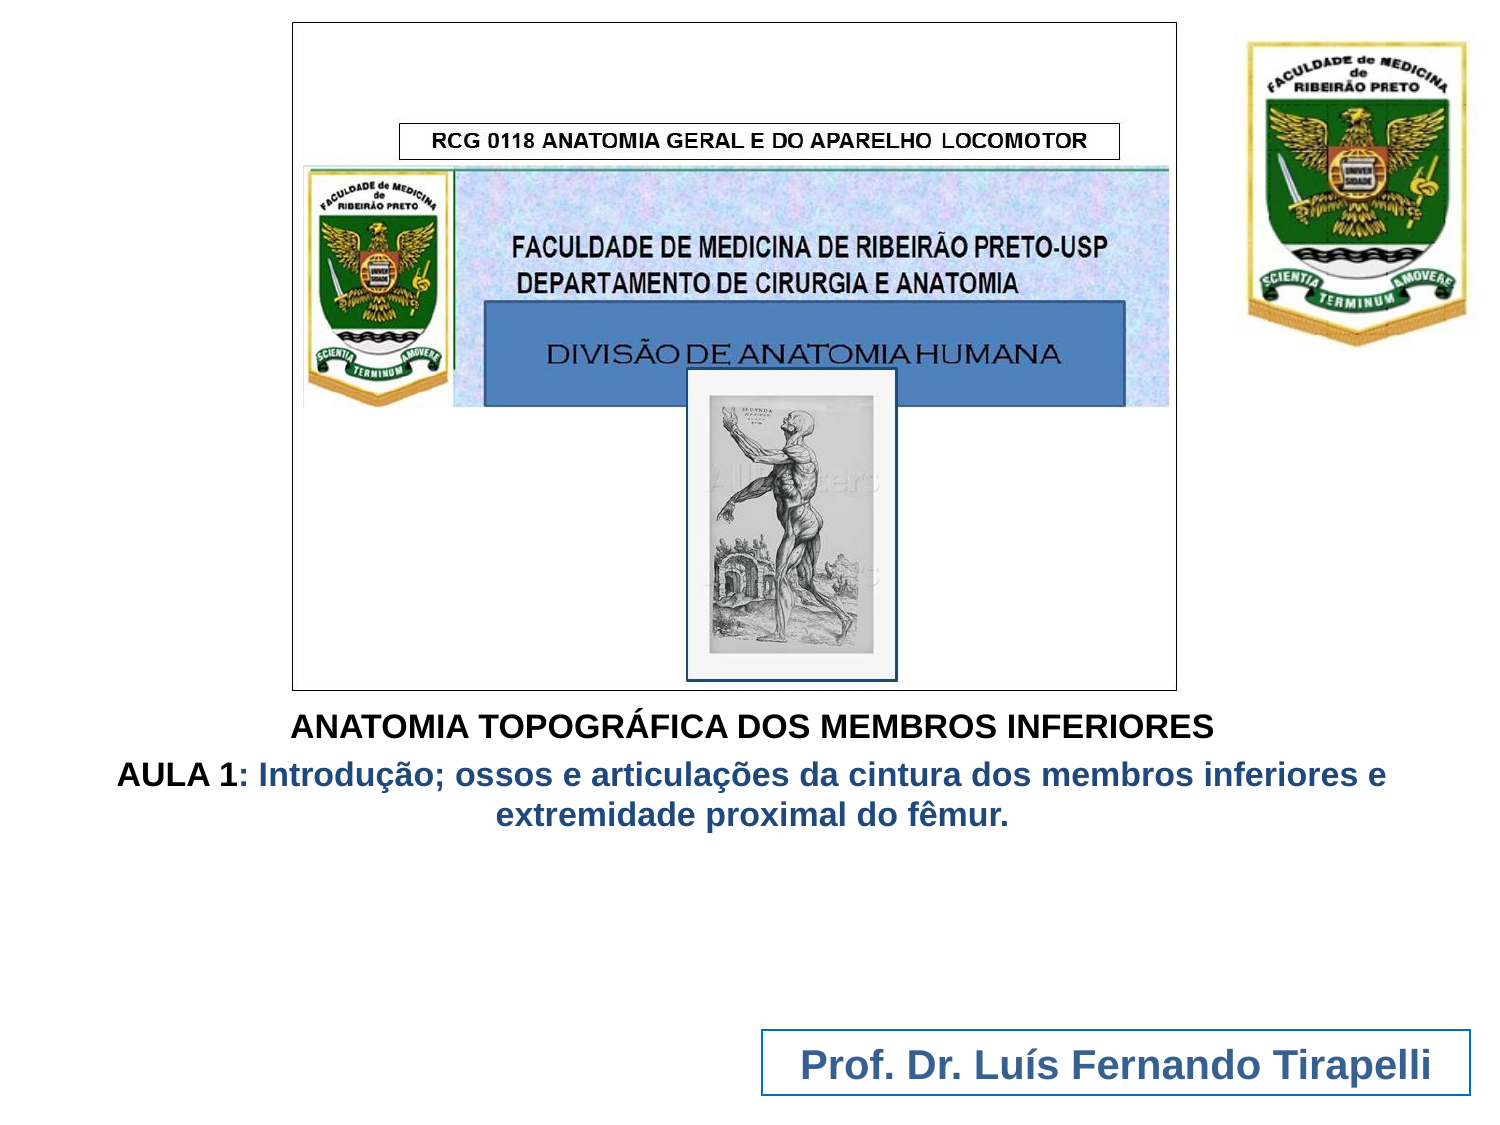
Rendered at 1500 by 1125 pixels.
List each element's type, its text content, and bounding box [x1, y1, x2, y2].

picture [1234, 31, 1481, 352]
picture [289, 18, 1186, 692]
subtitle ANATOMIA TOPOGRÁFICA DOS MEMBROS INFERIORES AULA 1: Introdução; ossos e articulações da cintura dos membros inferiores e extremidade proximal do fêmur. [17, 645, 1489, 843]
text_box Prof. Dr. Luís Fernando Tirapelli [761, 1030, 1471, 1095]
